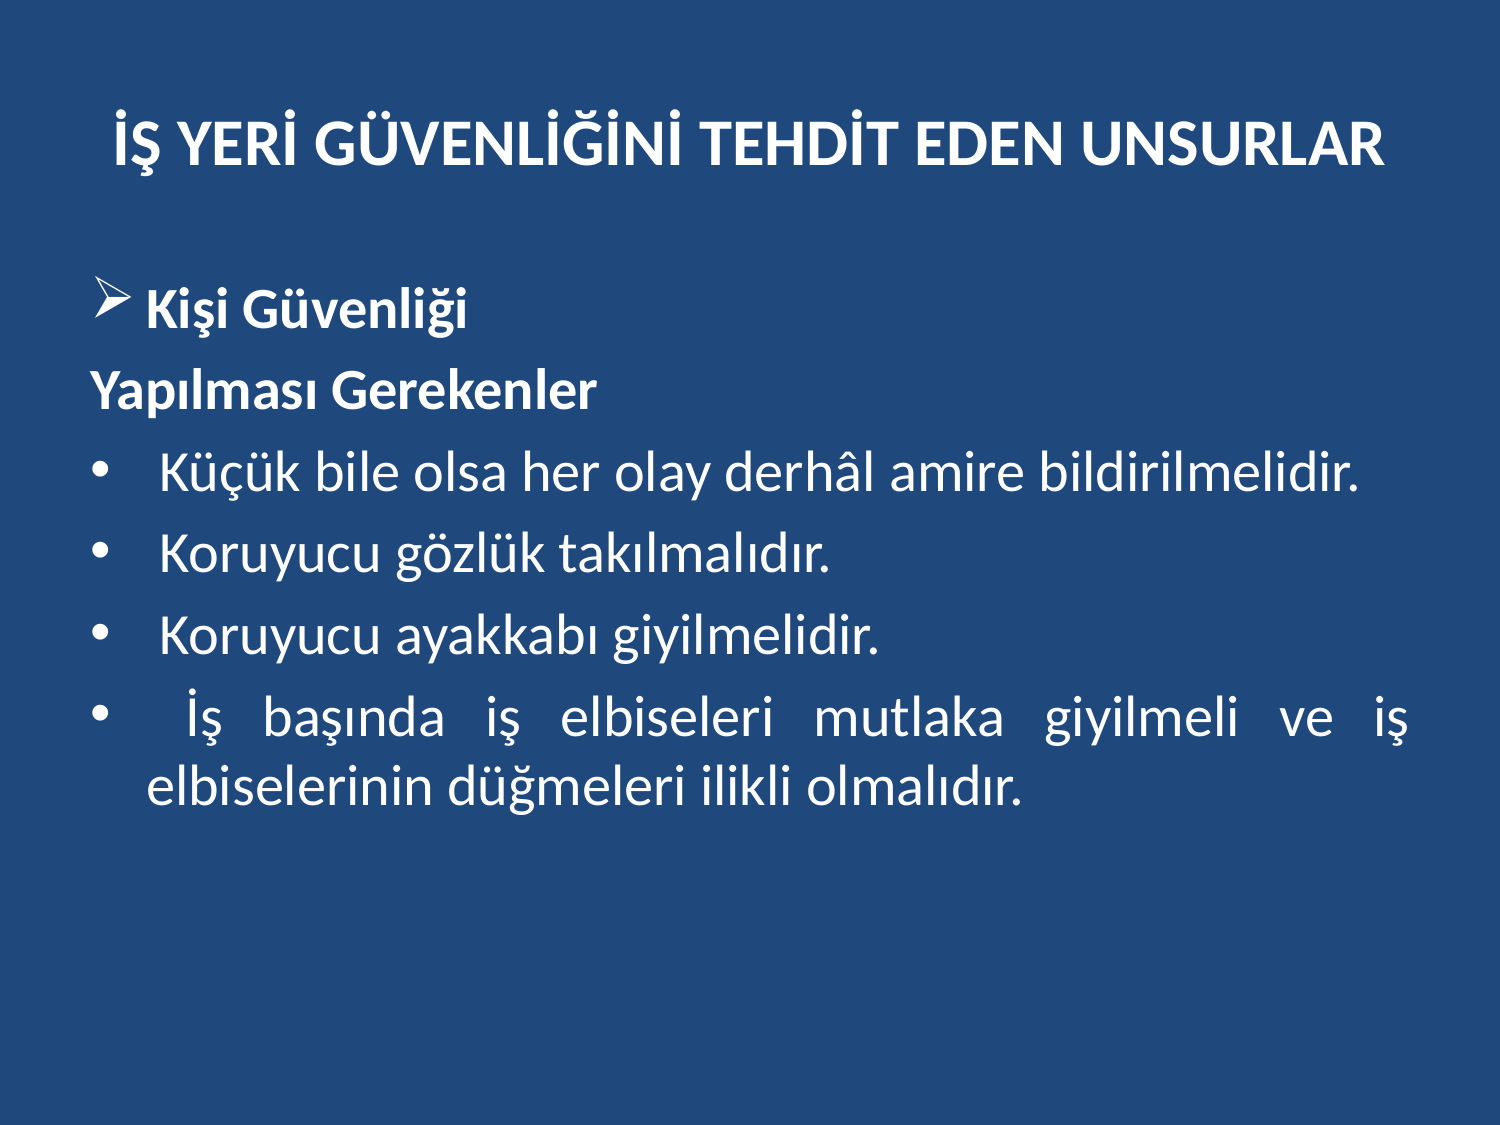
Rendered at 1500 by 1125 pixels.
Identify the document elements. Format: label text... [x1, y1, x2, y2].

list Kişi Güvenliği Yapılması Gerekenler Küçük bile olsa her olay derhâl amire bildirilmelidir. Koruyucu gözlük takılmalıdır. Koruyucu ayakkabı giyilmelidir. İş başında iş elbiseleri mutlaka giyilmeli ve iş elbiselerinin düğmeleri ilikli olmalıdır. [75, 262, 1425, 1005]
title İŞ YERİ GÜVENLİĞİNİ TEHDİT EDEN UNSURLAR [75, 45, 1425, 233]
